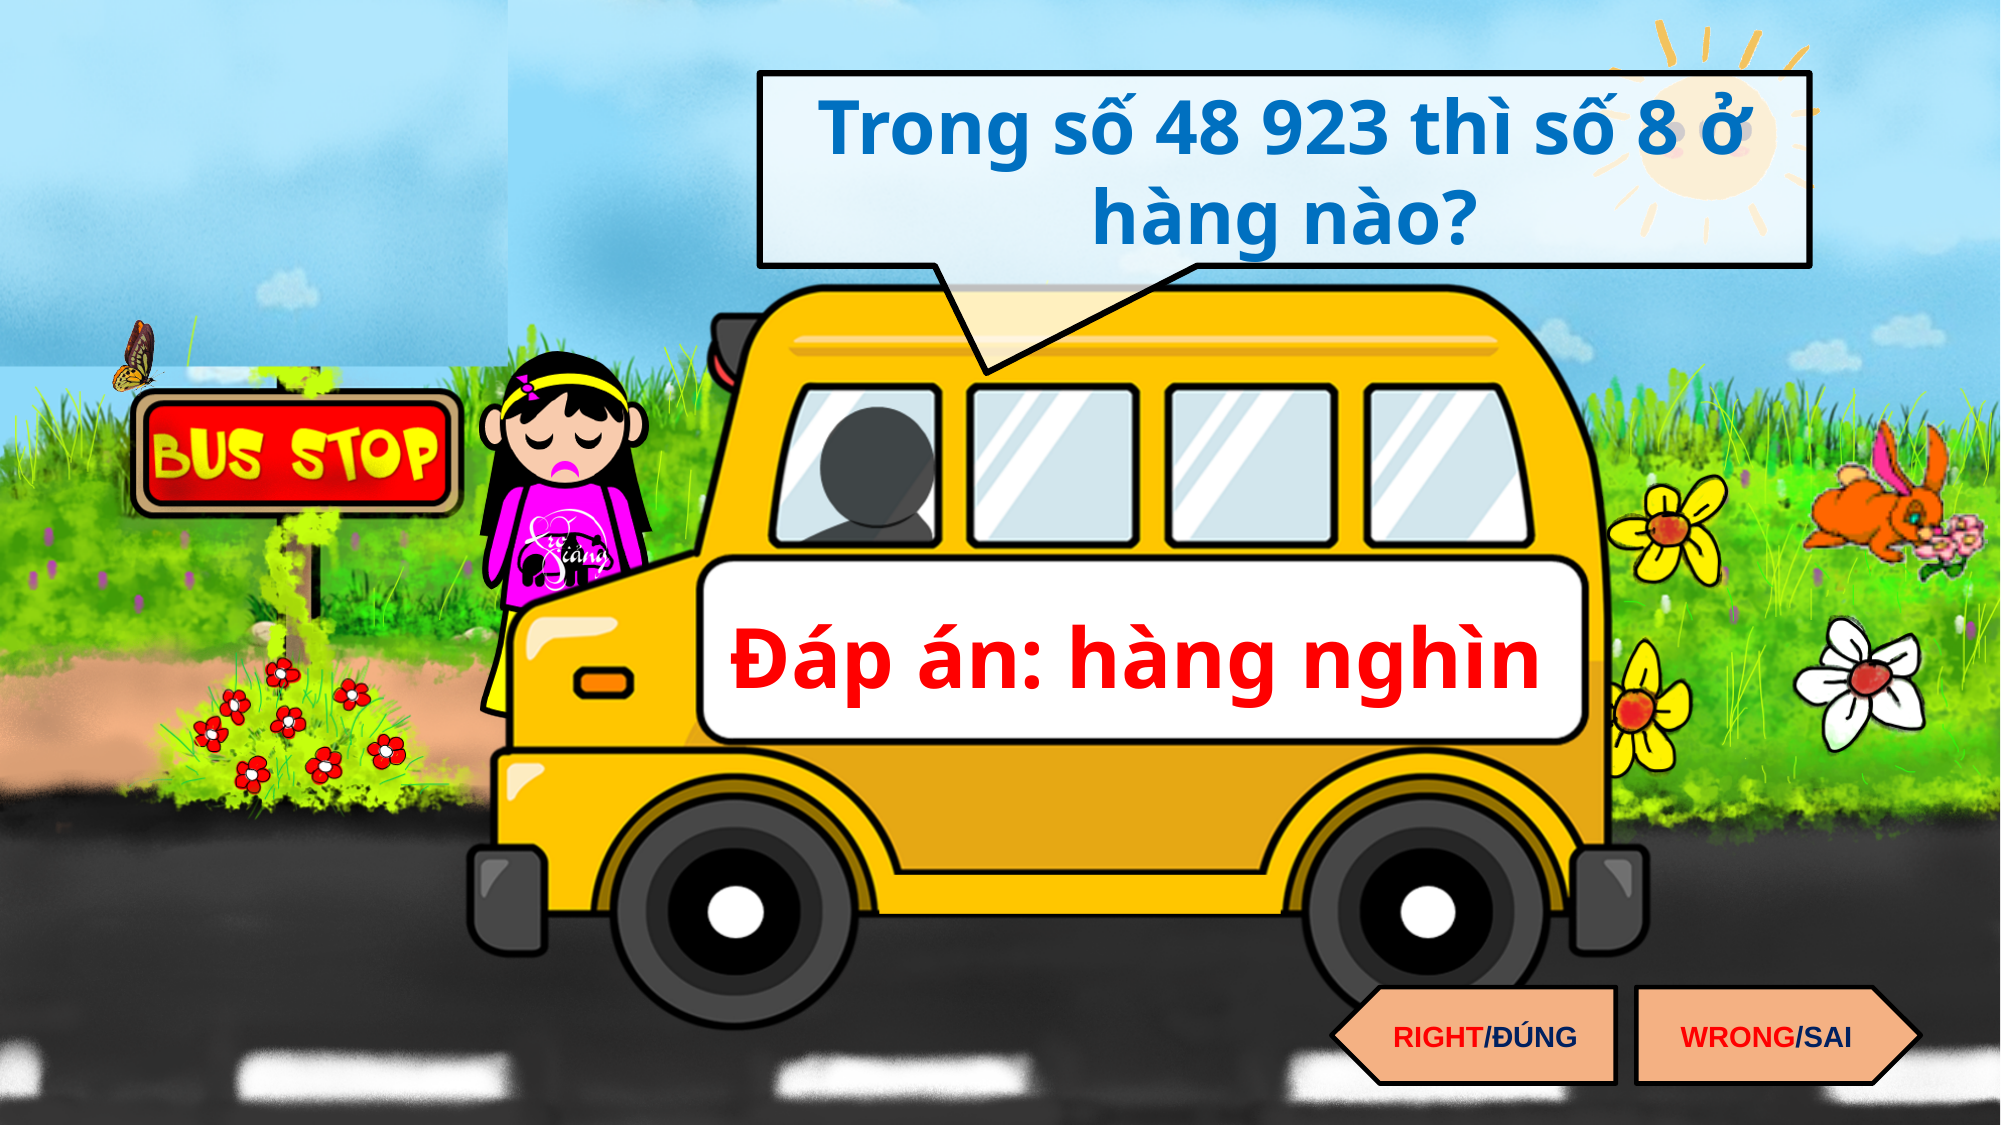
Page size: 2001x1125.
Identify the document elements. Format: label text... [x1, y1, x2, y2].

text_box Trong số 48 923 thì số 8 ở hàng nào? [757, 71, 1812, 275]
text_box RIGHT/ĐÚNG [1337, 1044, 1618, 1086]
text_box WRONG/SAI [1634, 985, 1923, 1086]
picture [0, 0, 2001, 1125]
